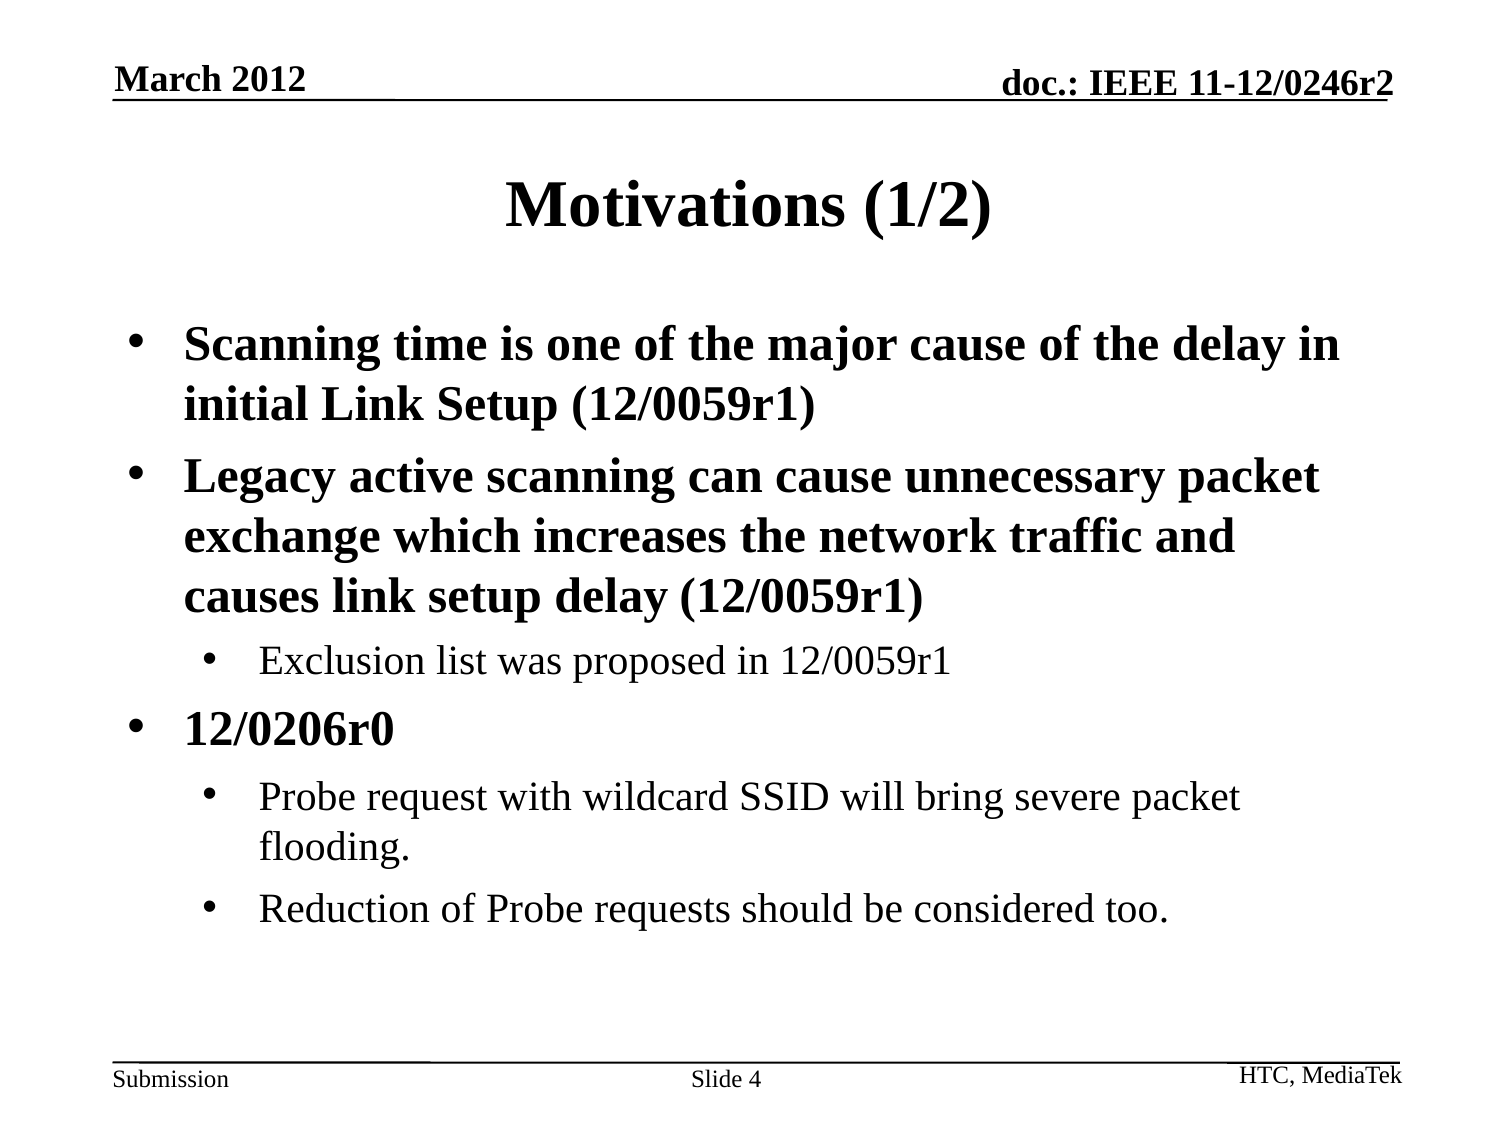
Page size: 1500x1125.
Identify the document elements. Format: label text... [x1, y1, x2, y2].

slide_number Slide 4 [652, 1061, 800, 1095]
list Scanning time is one of the major cause of the delay in initial Link Setup (12/0059r1) Legacy active scanning can cause unnecessary packet exchange which increases the network traffic and causes link setup delay (12/0059r1) Exclusion list was proposed in 12/0059r1 12/0206r0 Probe request with wildcard SSID will bring severe packet flooding. Reduction of Probe requests should be considered too. [111, 302, 1388, 978]
footer HTC, MediaTek [1139, 1058, 1403, 1107]
title Motivations (1/2) [112, 112, 1388, 288]
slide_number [114, 54, 423, 100]
